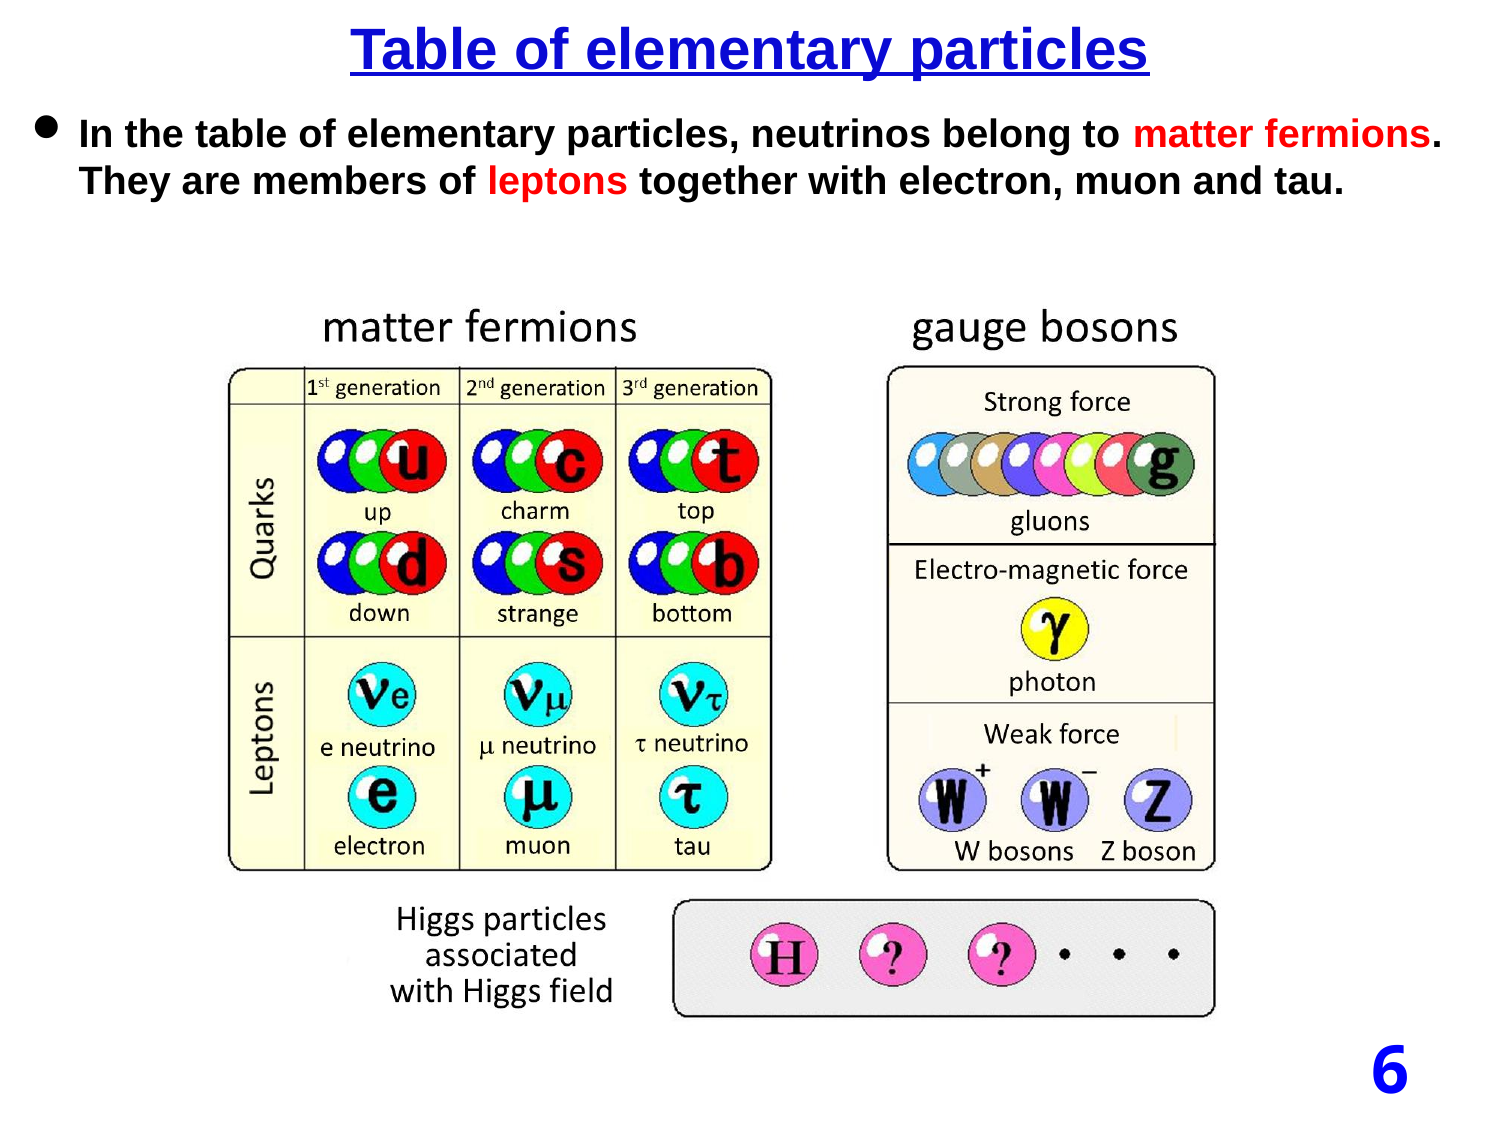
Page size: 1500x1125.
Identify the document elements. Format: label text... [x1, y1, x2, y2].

text_box In the table of elementary particles, neutrinos belong to matter fermions. They are members of leptons together with electron, muon and tau. [16, 100, 1475, 211]
text_box Table of elementary particles [41, 3, 1459, 89]
text_box 6 [1074, 1042, 1425, 1103]
picture [182, 269, 1262, 1079]
